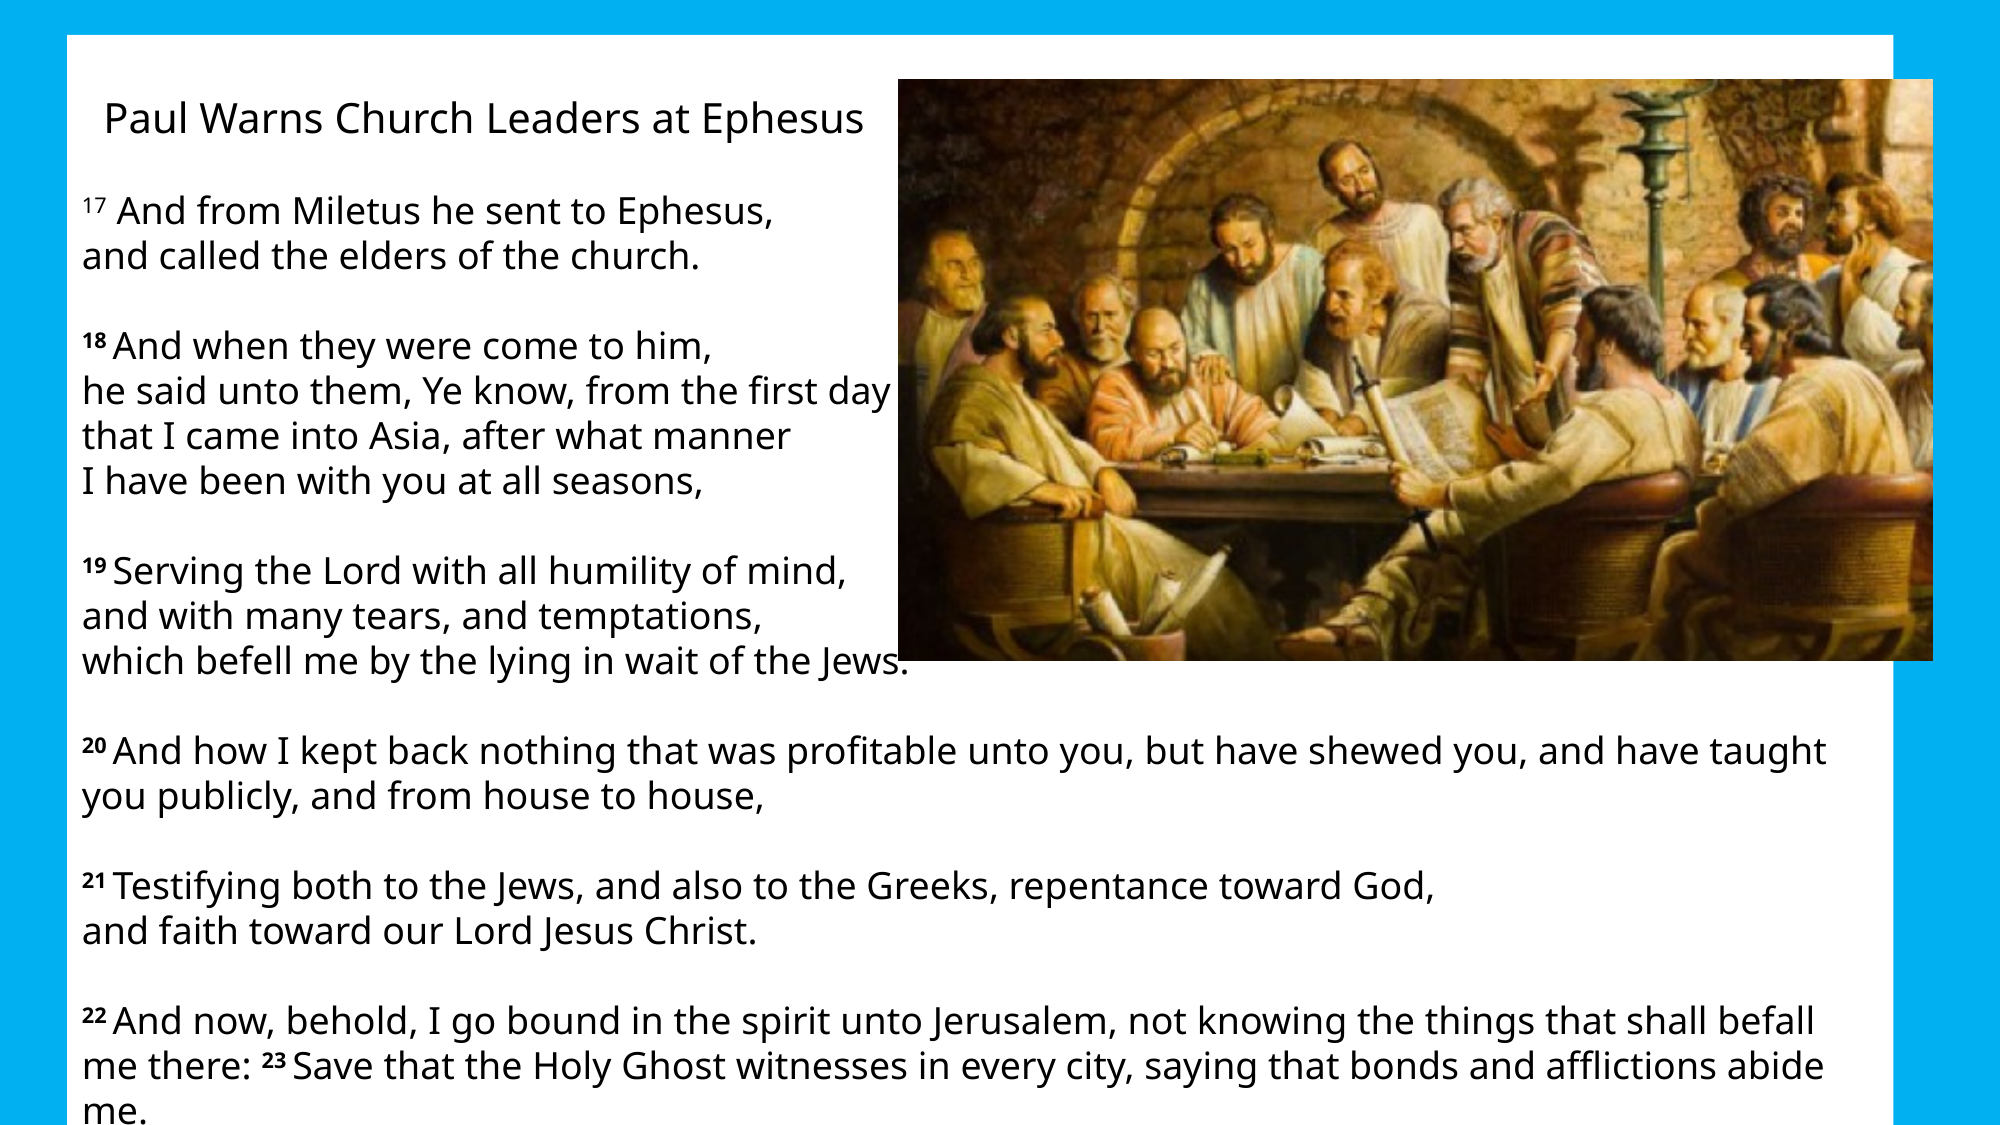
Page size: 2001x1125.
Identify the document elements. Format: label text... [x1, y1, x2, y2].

text_box Paul Warns Church Leaders at Ephesus 17 And from Miletus he sent to Ephesus, and called the elders of the church. 18 And when they were come to him, he said unto them, Ye know, from the first day that I came into Asia, after what manner I have been with you at all seasons, 19 Serving the Lord with all humility of mind, and with many tears, and temptations, which befell me by the lying in wait of the Jews: 20 And how I kept back nothing that was profitable unto you, but have shewed you, and have taught you publicly, and from house to house, 21 Testifying both to the Jews, and also to the Greeks, repentance toward God, and faith toward our Lord Jesus Christ. 22 And now, behold, I go bound in the spirit unto Jerusalem, not knowing the things that shall befall me there: 23 Save that the Holy Ghost witnesses in every city, saying that bonds and afflictions abide me. [67, 34, 1894, 1125]
text_box [0, 0, 2000, 1125]
picture [898, 79, 1932, 661]
